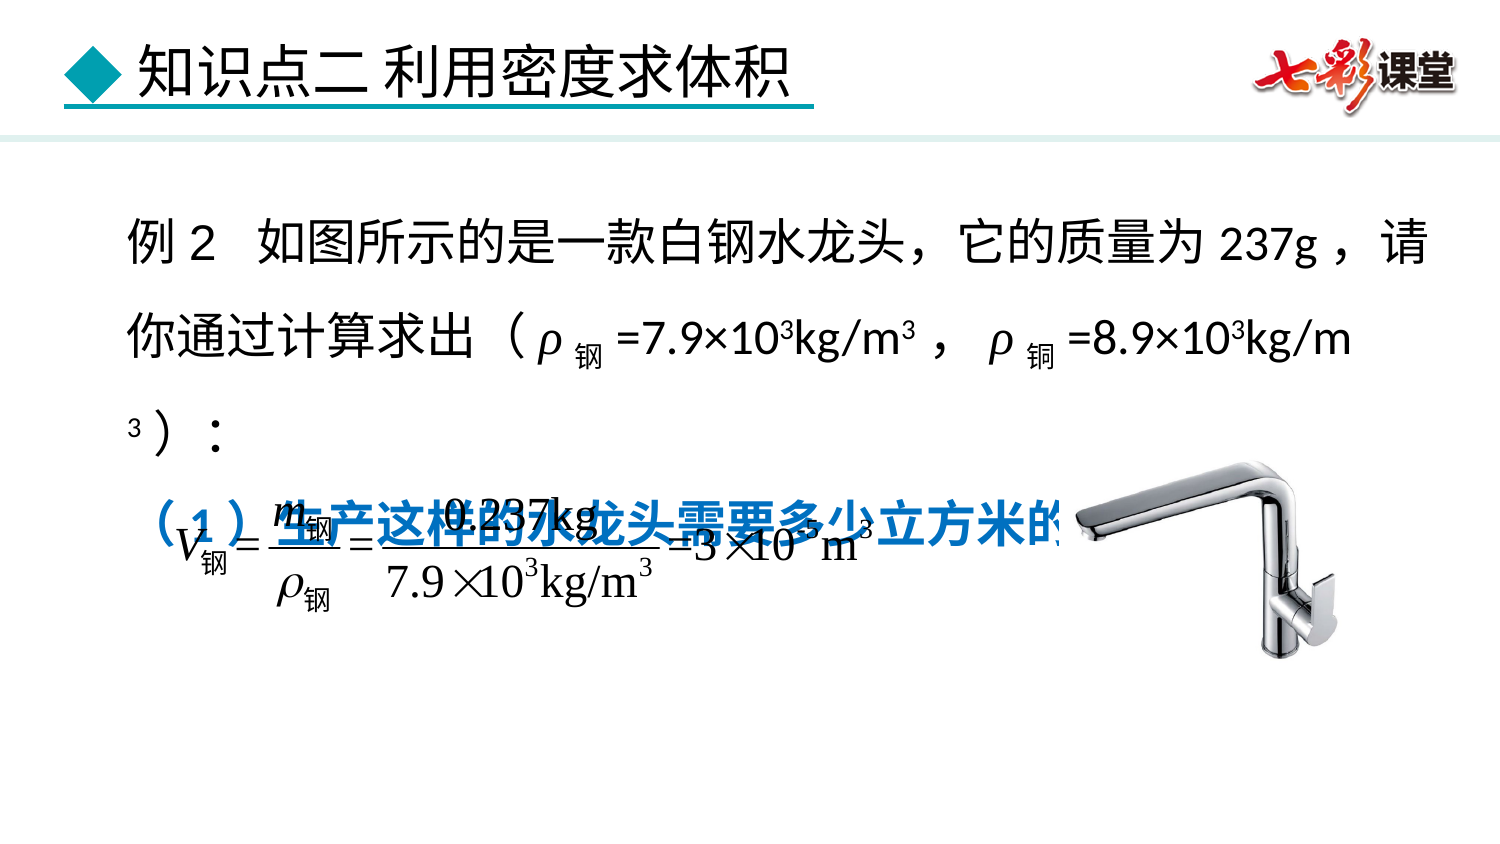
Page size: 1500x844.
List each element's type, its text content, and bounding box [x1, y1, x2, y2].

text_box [170, 480, 882, 624]
picture [1059, 437, 1358, 667]
text_box 例2 如图所示的是一款白钢水龙头，它的质量为237g，请你通过计算求出（ρ钢=7.9×103kg/m3，ρ铜=8.9×103kg/m3）： （1）生产这样的水龙头需要多少立方米的钢？ [112, 173, 1459, 561]
picture [1249, 32, 1461, 118]
